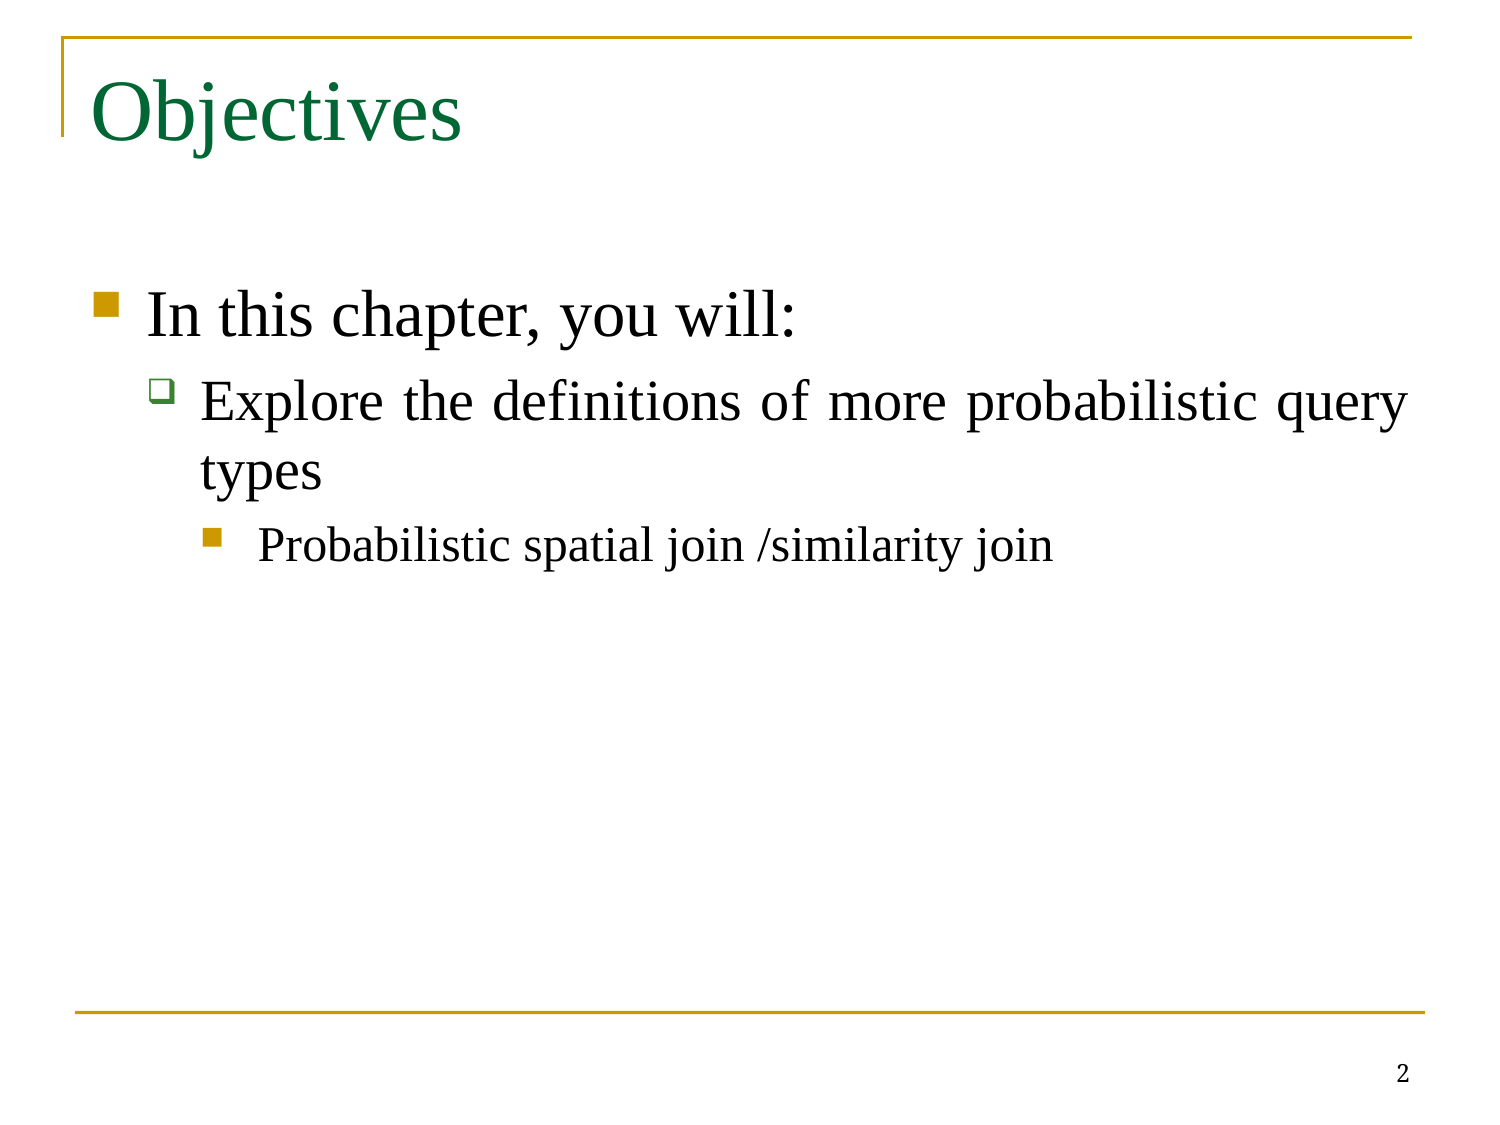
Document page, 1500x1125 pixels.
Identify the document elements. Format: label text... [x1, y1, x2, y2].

list In this chapter, you will: Explore the definitions of more probabilistic query types Probabilistic spatial join /similarity join [75, 262, 1425, 1006]
slide_number 2 [1074, 1024, 1425, 1100]
title Objectives [75, 45, 1425, 233]
